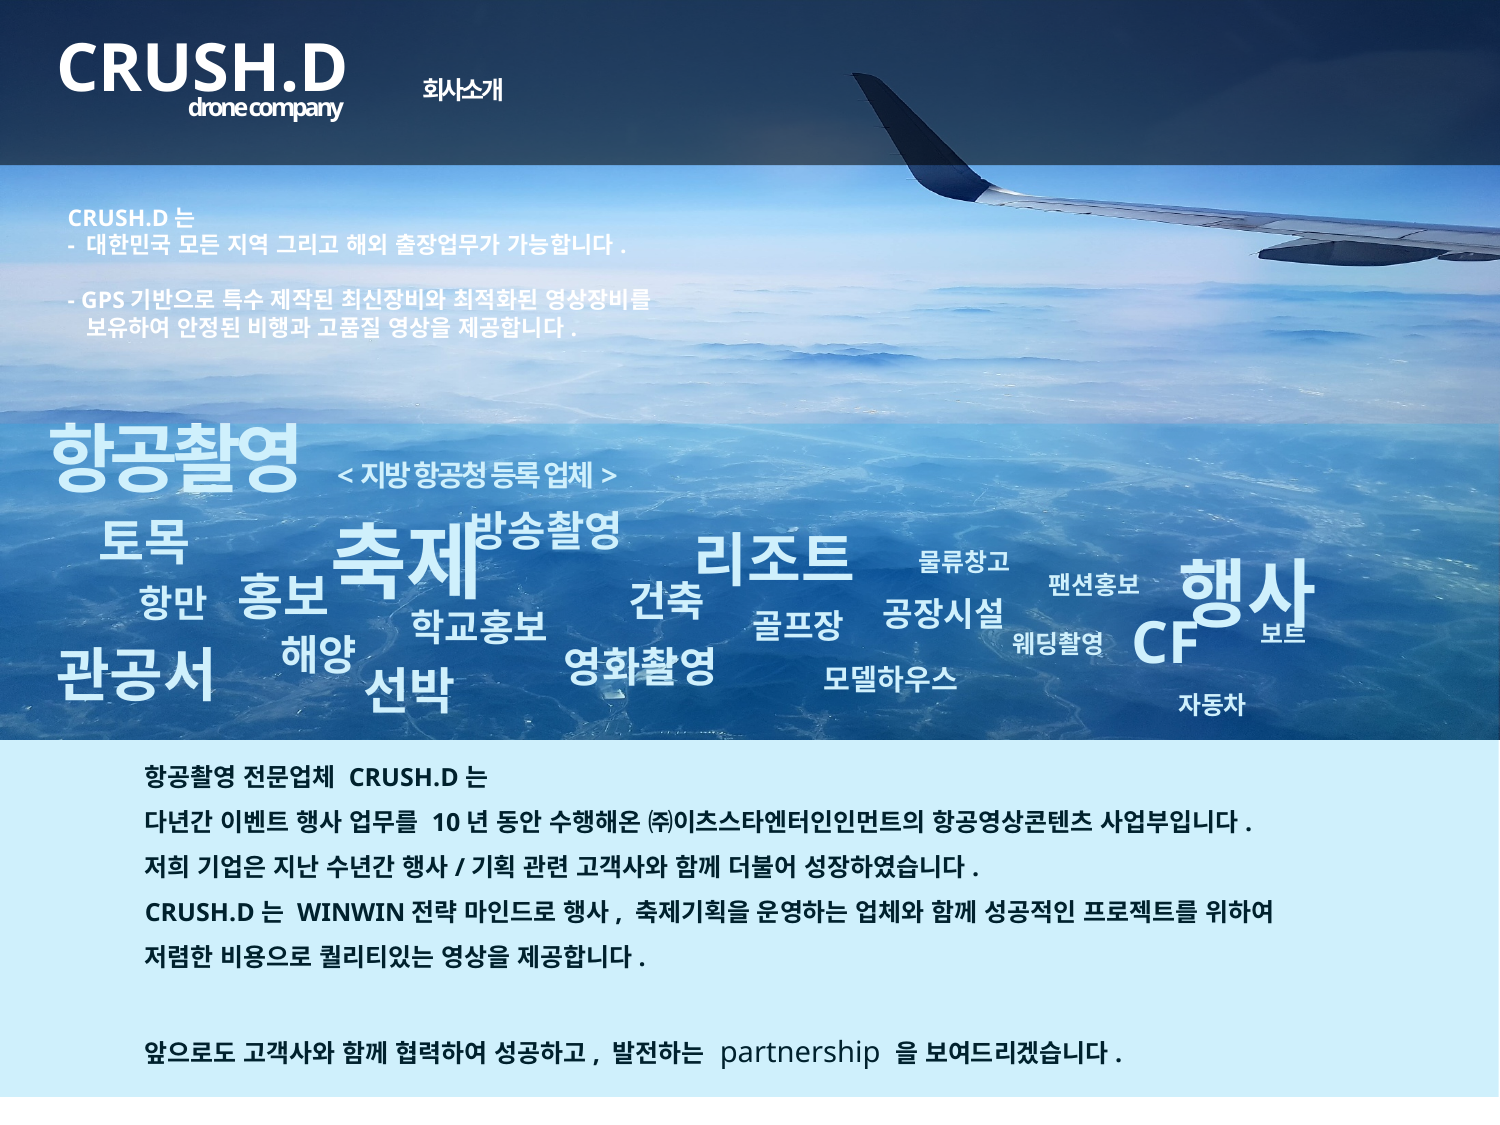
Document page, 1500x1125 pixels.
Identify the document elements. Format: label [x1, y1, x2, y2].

picture [0, 0, 1500, 740]
text_box [0, 748, 1500, 1099]
